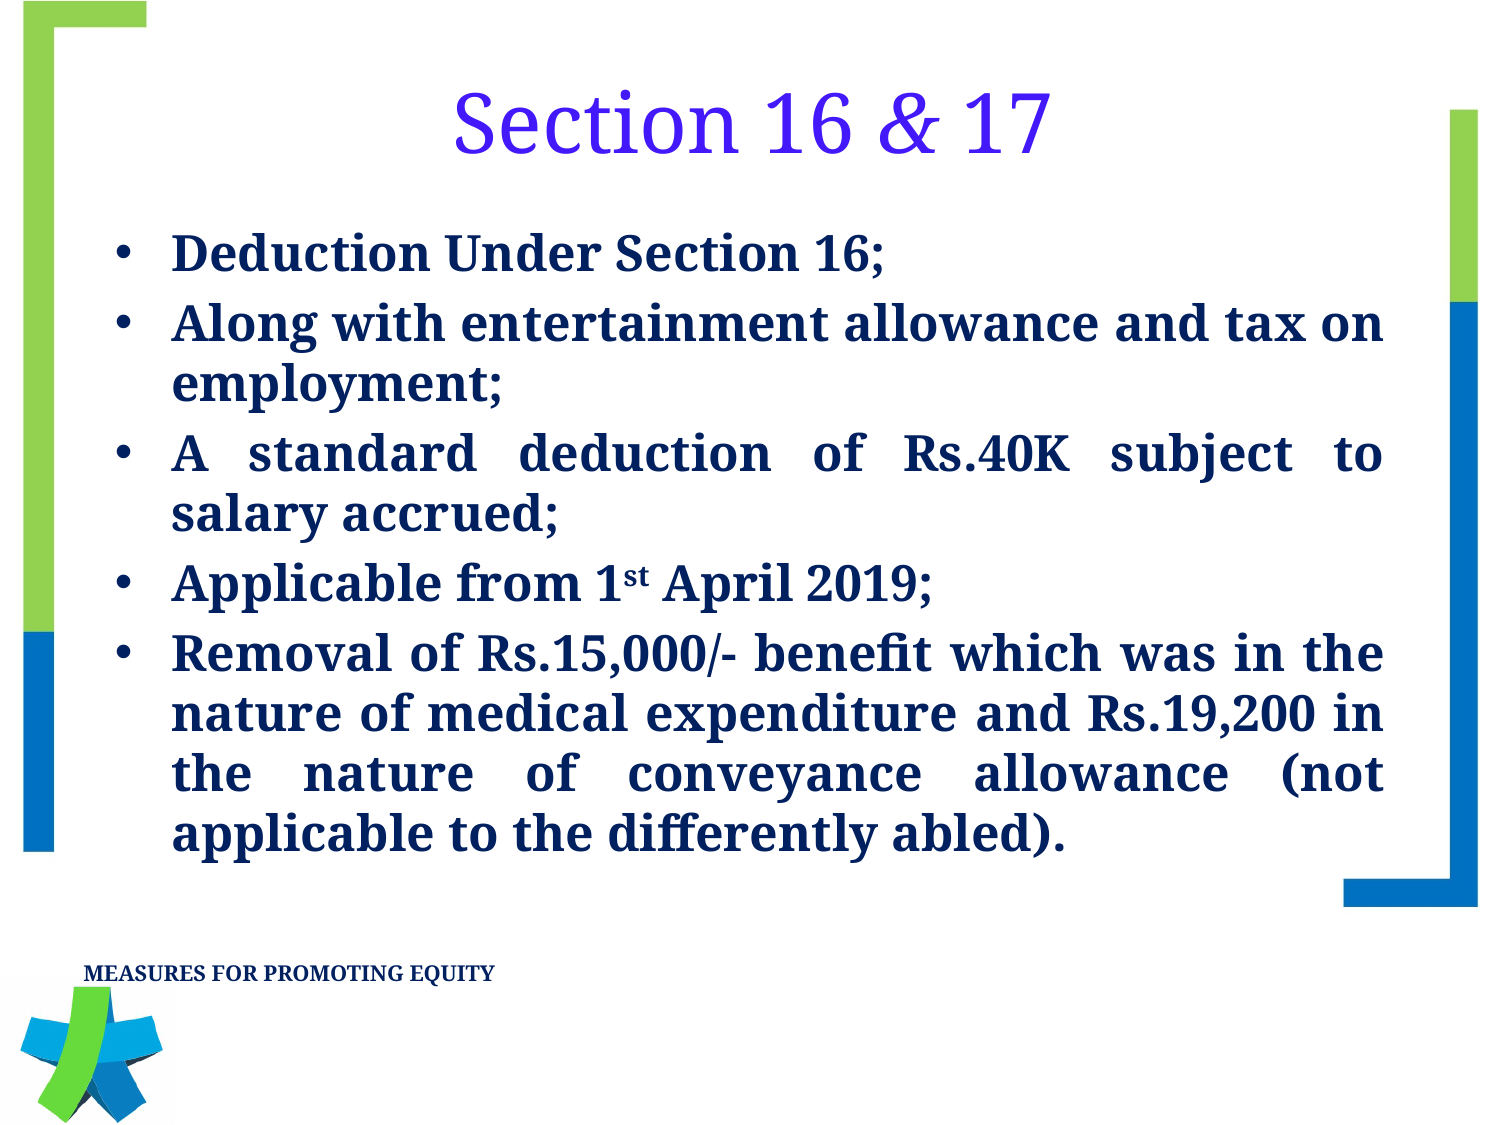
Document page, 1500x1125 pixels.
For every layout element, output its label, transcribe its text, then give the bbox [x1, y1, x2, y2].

text_box MEASURES FOR PROMOTING EQUITY [68, 952, 514, 994]
title Section 16 & 17 [41, 46, 1465, 195]
picture [0, 0, 1500, 1125]
list Deduction Under Section 16; Along with entertainment allowance and tax on employment; A standard deduction of Rs.40K subject to salary accrued; Applicable from 1st April 2019; Removal of Rs.15,000/- benefit which was in the nature of medical expenditure and Rs.19,200 in the nature of conveyance allowance (not applicable to the differently abled). [99, 213, 1400, 923]
